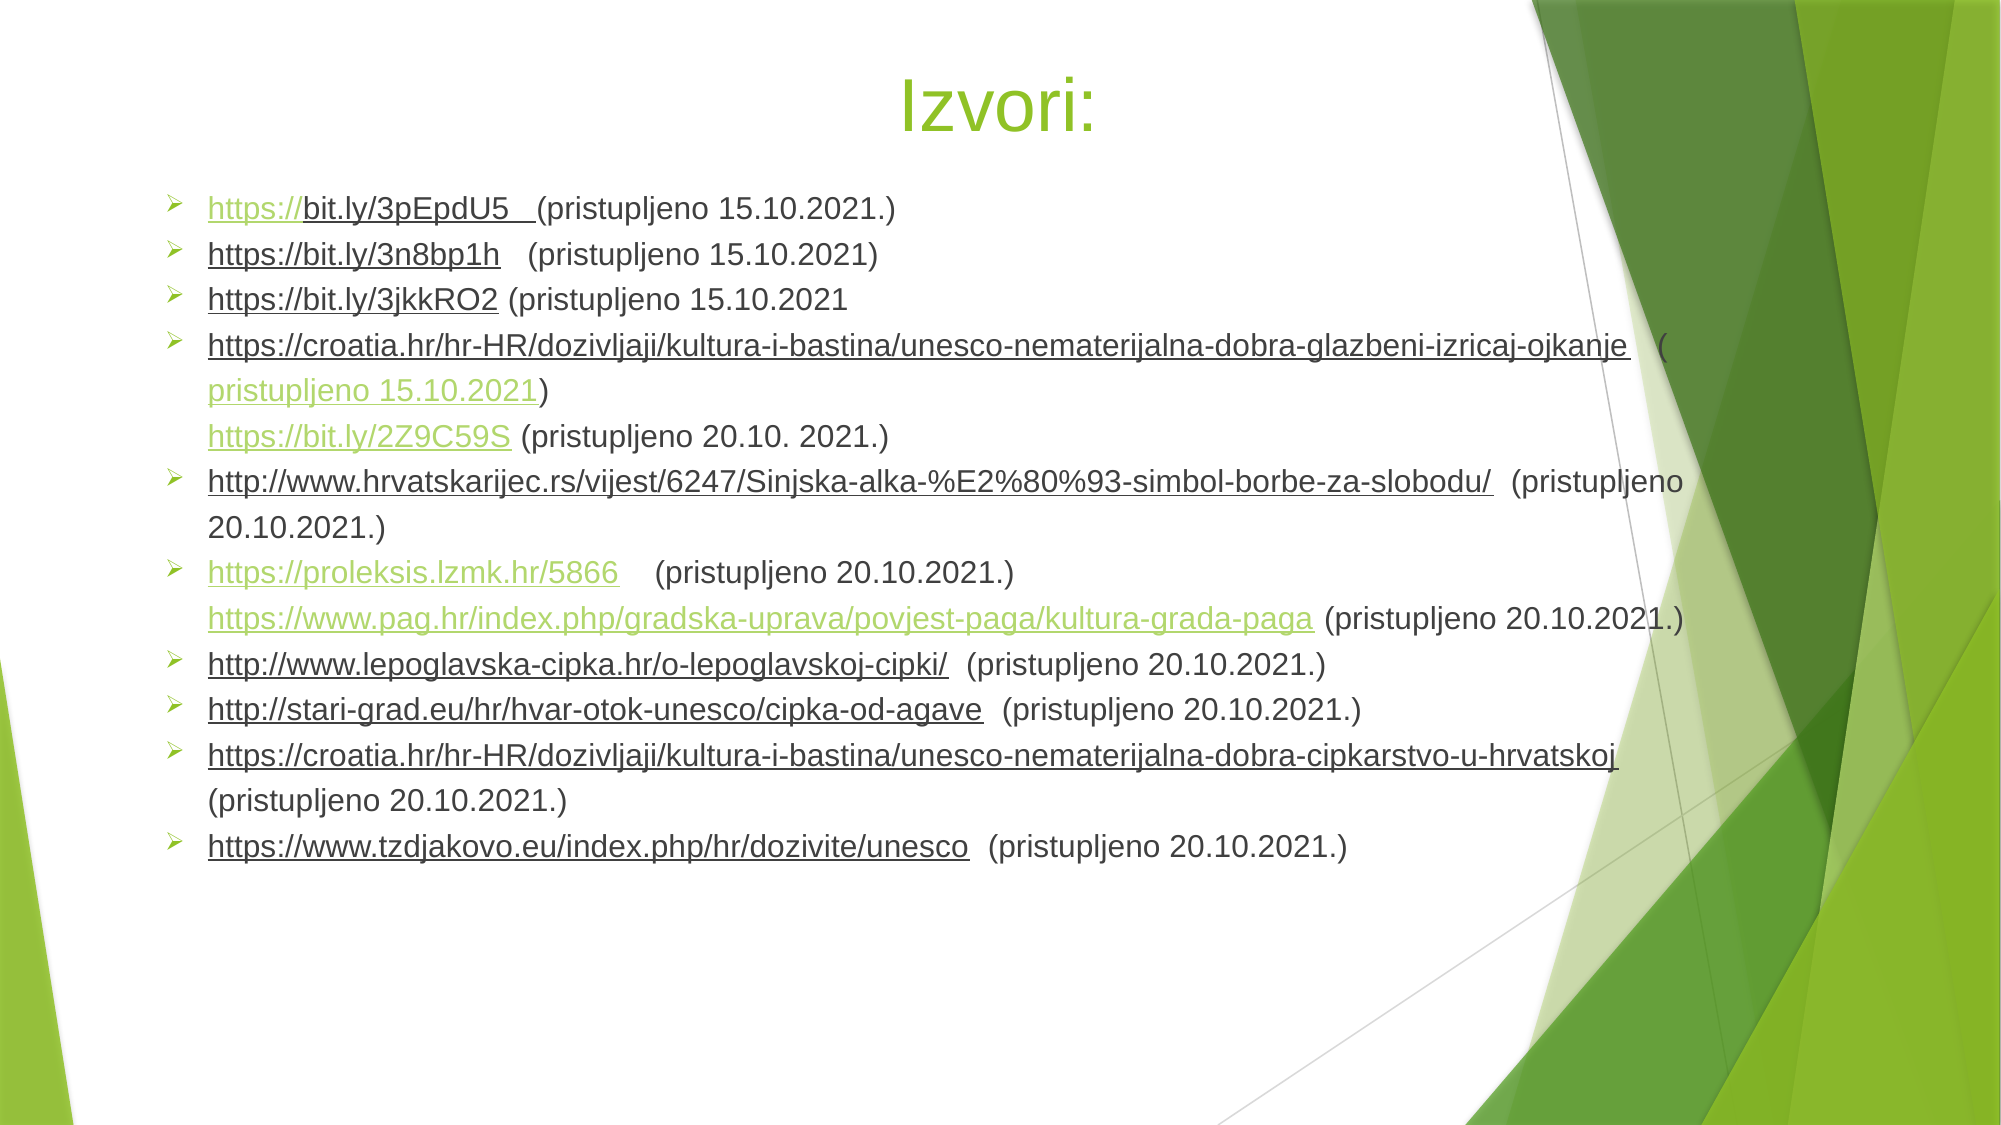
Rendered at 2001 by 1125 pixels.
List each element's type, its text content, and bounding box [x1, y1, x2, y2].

list https://bit.ly/3pEpdU5 (pristupljeno 15.10.2021.) https://bit.ly/3n8bp1h (pristupljeno 15.10.2021) https://bit.ly/3jkkRO2 (pristupljeno 15.10.2021 https://croatia.hr/hr-HR/dozivljaji/kultura-i-bastina/unesco-nematerijalna-dobra-glazbeni-izricaj-ojkanje (pristupljeno 15.10.2021) https://bit.ly/2Z9C59S (pristupljeno 20.10. 2021.) http://www.hrvatskarijec.rs/vijest/6247/Sinjska-alka-%E2%80%93-simbol-borbe-za-slobodu/ (pristupljeno 20.10.2021.) https://proleksis.lzmk.hr/5866 (pristupljeno 20.10.2021.) https://www.pag.hr/index.php/gradska-uprava/povjest-paga/kultura-grada-paga (pristupljeno 20.10.2021.) http://www.lepoglavska-cipka.hr/o-lepoglavskoj-cipki/ (pristupljeno 20.10.2021.) http://stari-grad.eu/hr/hvar-otok-unesco/cipka-od-agave (pristupljeno 20.10.2021.) https://croatia.hr/hr-HR/dozivljaji/kultura-i-bastina/unesco-nematerijalna-dobra-cipkarstvo-u-hrvatskoj (pristupljeno 20.10.2021.) https://www.tzdjakovo.eu/index.php/hr/dozivite/unesco (pristupljeno 20.10.2021.) [150, 172, 1763, 1013]
title Izvori: [216, 49, 1782, 113]
